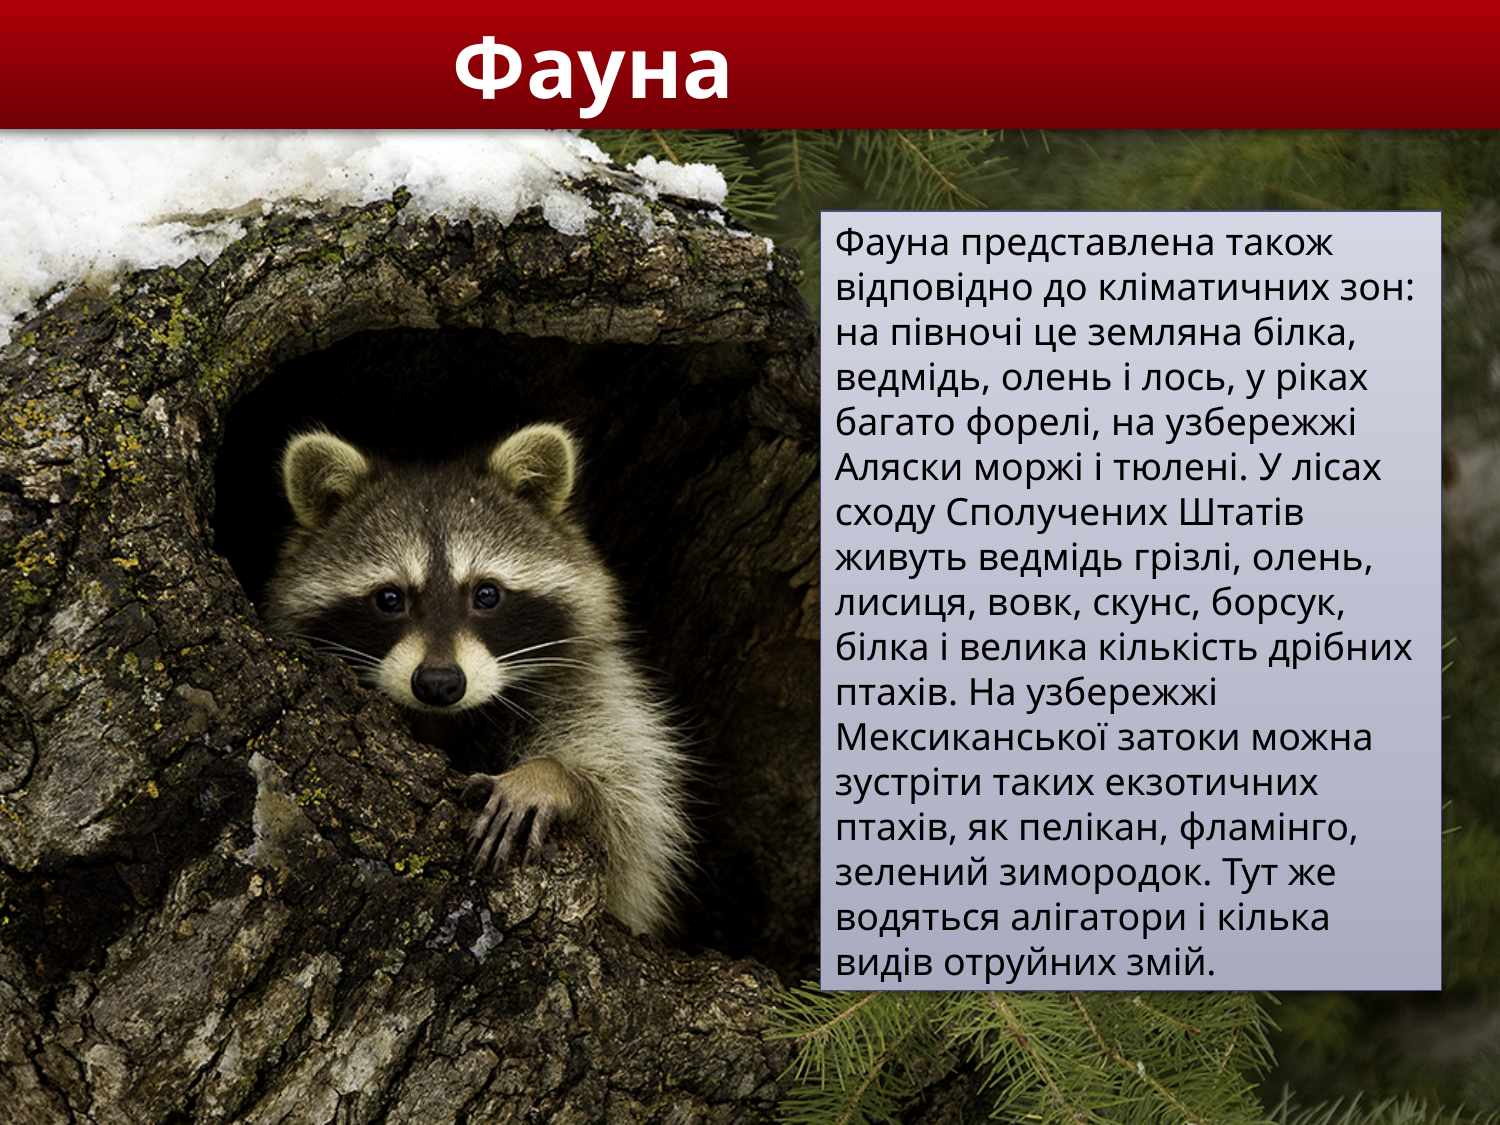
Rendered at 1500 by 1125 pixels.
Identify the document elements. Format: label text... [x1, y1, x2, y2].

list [0, 124, 1500, 1125]
title Фауна [0, 0, 1500, 124]
